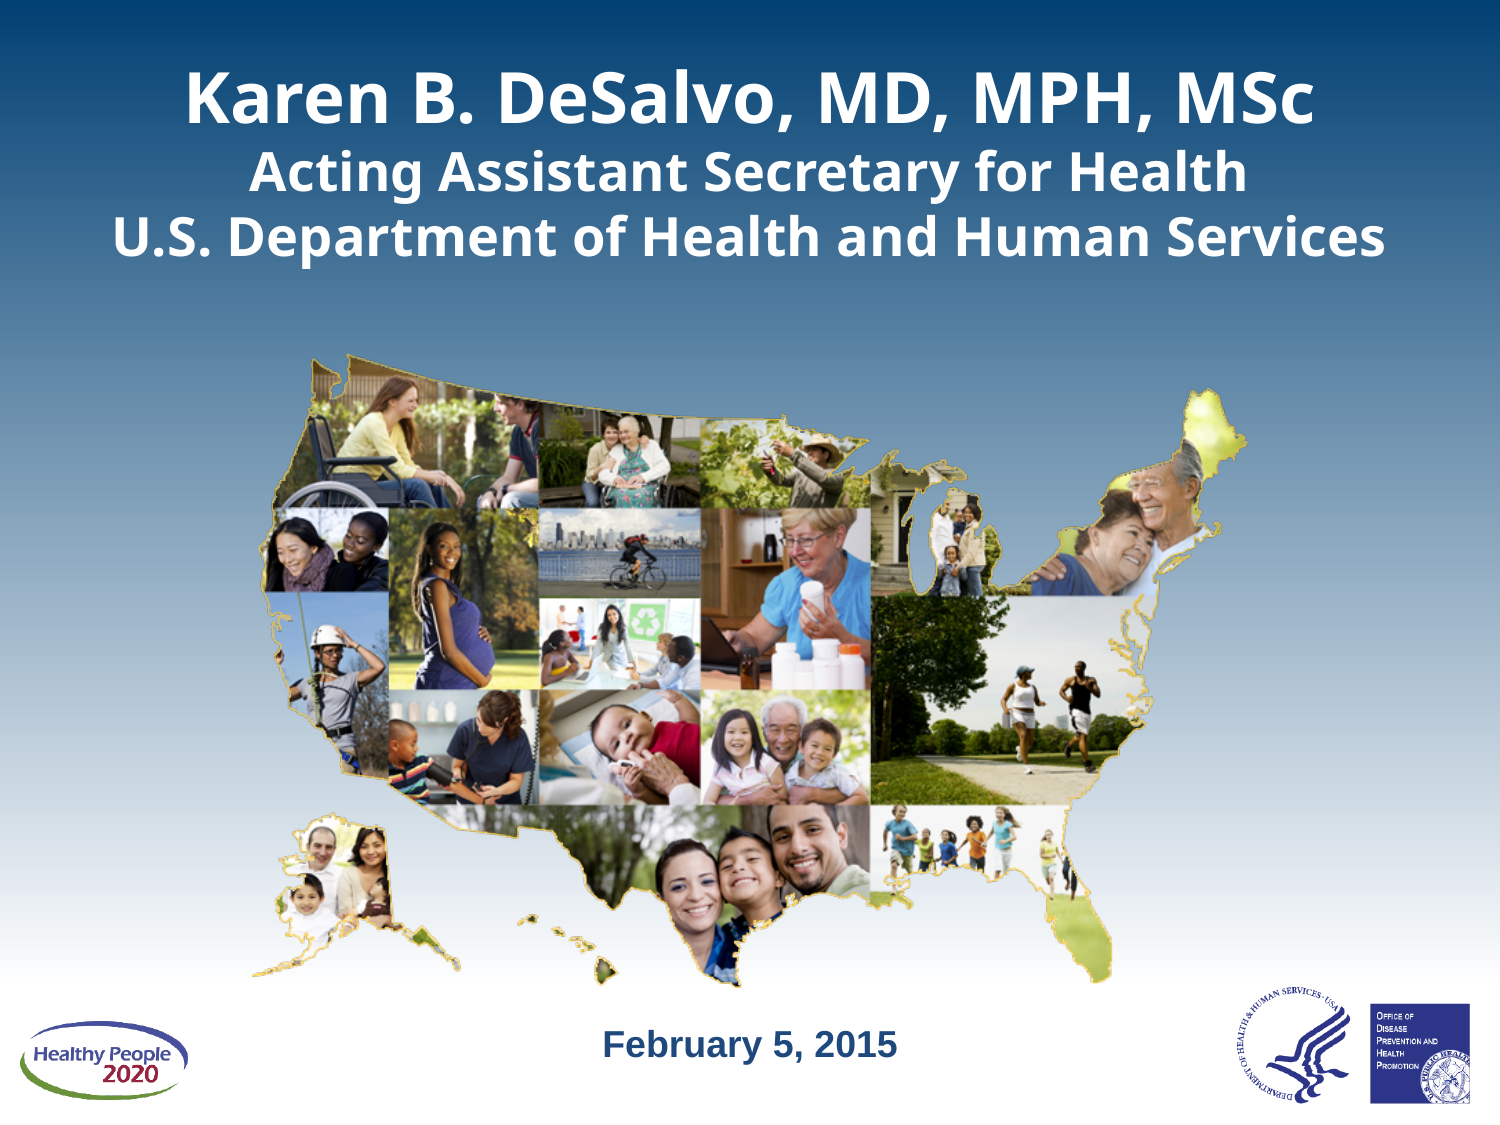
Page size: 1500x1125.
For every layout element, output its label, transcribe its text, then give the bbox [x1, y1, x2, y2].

picture [251, 354, 1480, 1110]
text_box February 5, 2015 [512, 1012, 988, 1073]
picture [20, 1021, 188, 1100]
title Karen B. DeSalvo, MD, MPH, MSc Acting Assistant Secretary for Health U.S. Department of Health and Human Services [0, 62, 1500, 275]
